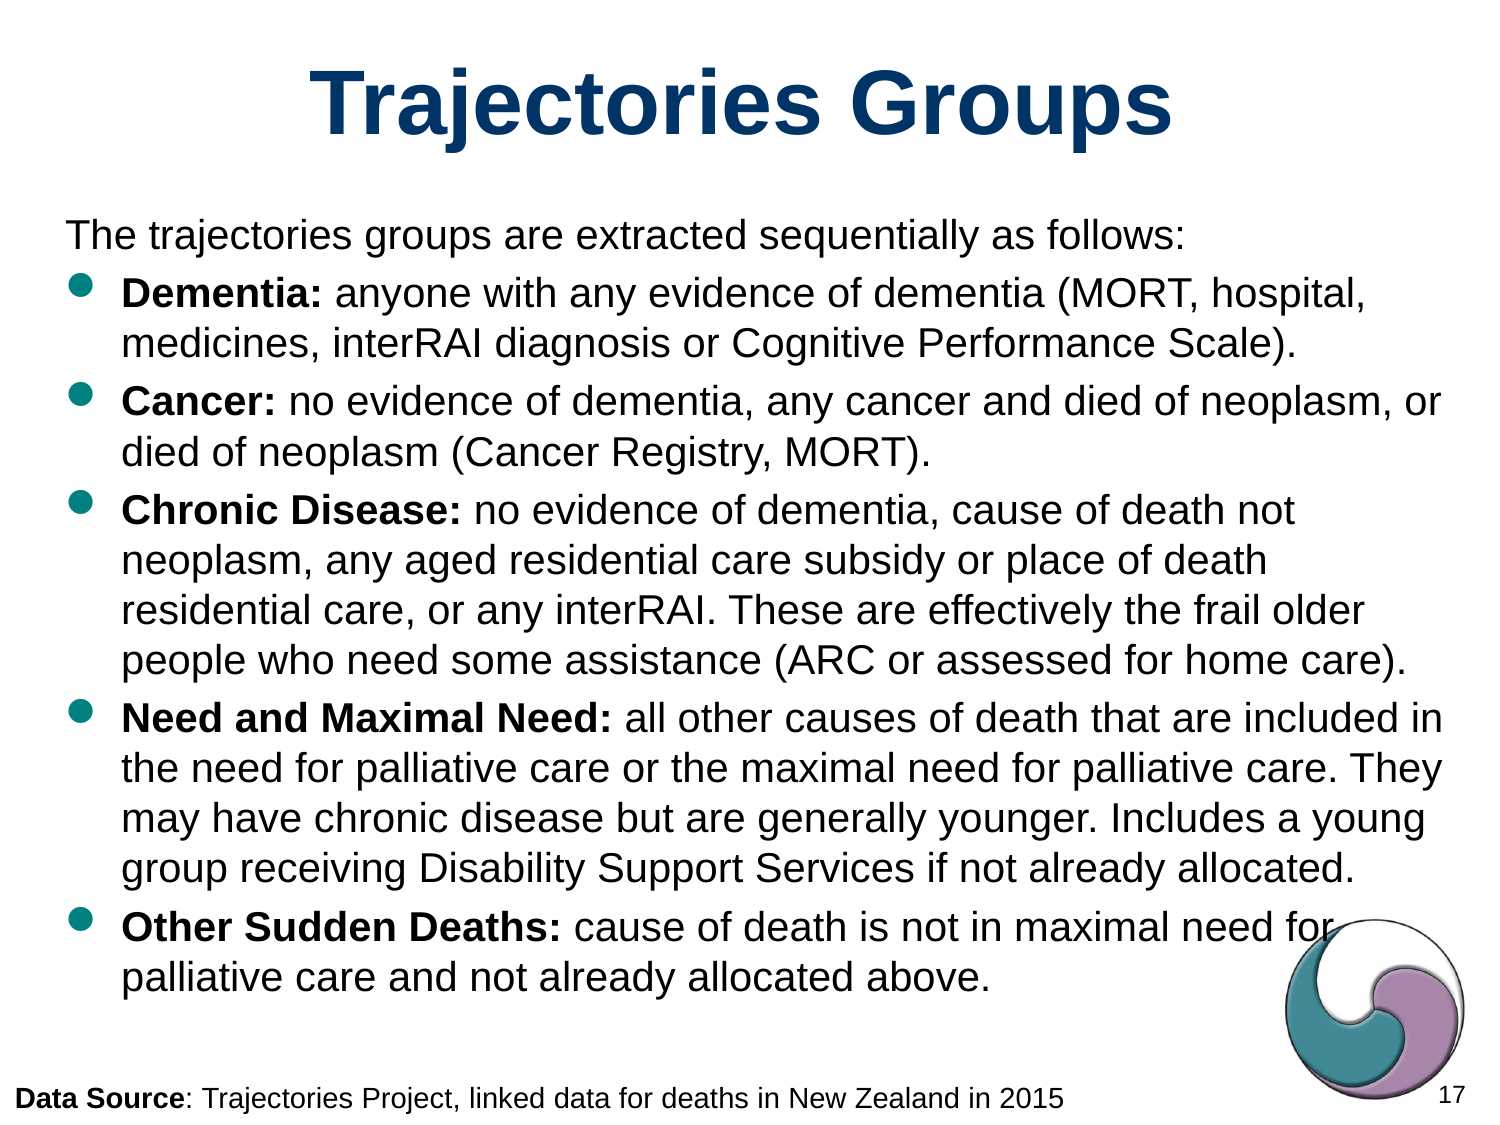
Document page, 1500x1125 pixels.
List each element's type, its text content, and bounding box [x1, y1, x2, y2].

picture [1281, 1063, 1468, 1101]
text_box Data Source: Trajectories Project, linked data for deaths in New Zealand in 2015 [0, 1071, 1188, 1123]
title Trajectories Groups [50, 12, 1436, 199]
list The trajectories groups are extracted sequentially as follows: Dementia: anyone with any evidence of dementia (MORT, hospital, medicines, interRAI diagnosis or Cognitive Performance Scale). Cancer: no evidence of dementia, any cancer and died of neoplasm, or died of neoplasm (Cancer Registry, MORT). Chronic Disease: no evidence of dementia, cause of death not neoplasm, any aged residential care subsidy or place of death residential care, or any interRAI. These are effectively the frail older people who need some assistance (ARC or assessed for home care). Need and Maximal Need: all other causes of death that are included in the need for palliative care or the maximal need for palliative care. They may have chronic disease but are generally younger. Includes a young group receiving Disability Support Services if not already allocated. Other Sudden Deaths: cause of death is not in maximal need for palliative care and not already allocated above. [49, 199, 1471, 1063]
